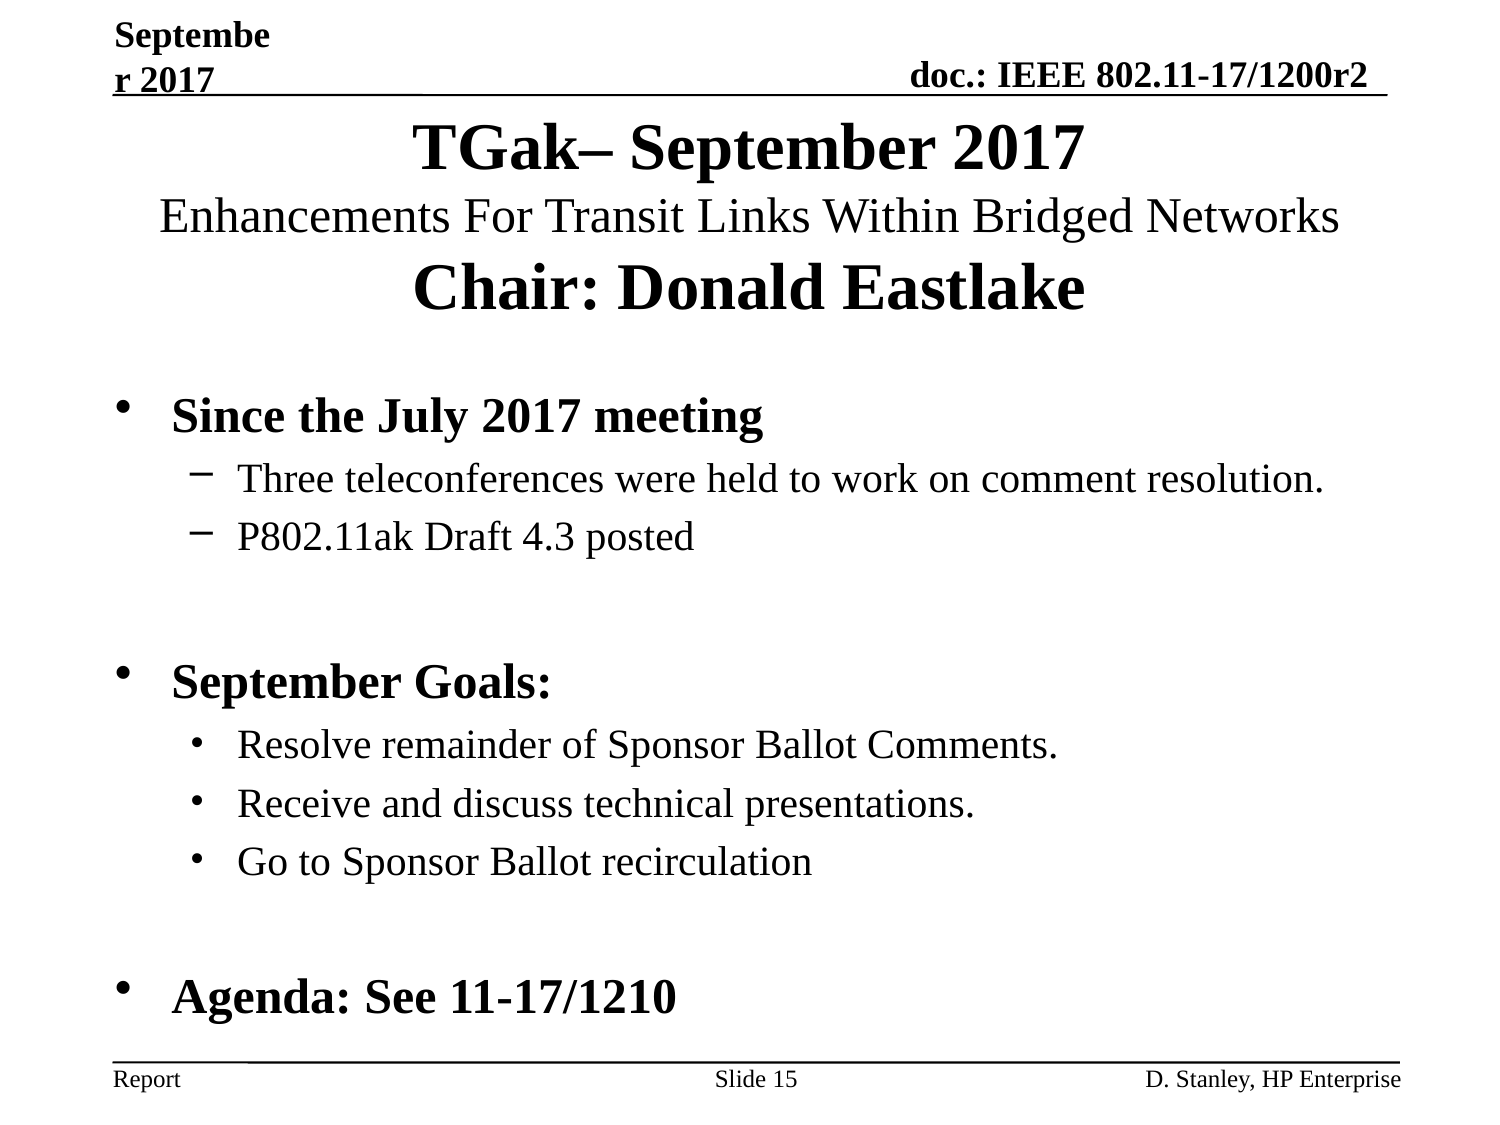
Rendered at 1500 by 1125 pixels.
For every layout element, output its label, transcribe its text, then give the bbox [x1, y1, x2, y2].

title TGak– September 2017 Enhancements For Transit Links Within Bridged Networks Chair: Donald Eastlake [112, 125, 1388, 300]
footer D. Stanley, HP Enterprise [1058, 1062, 1402, 1093]
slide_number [114, 54, 274, 100]
list Since the July 2017 meeting Three teleconferences were held to work on comment resolution. P802.11ak Draft 4.3 posted September Goals: Resolve remainder of Sponsor Ballot Comments. Receive and discuss technical presentations. Go to Sponsor Ballot recirculation Agenda: See 11-17/1210 [99, 375, 1475, 1125]
slide_number Slide 15 [712, 1062, 800, 1093]
